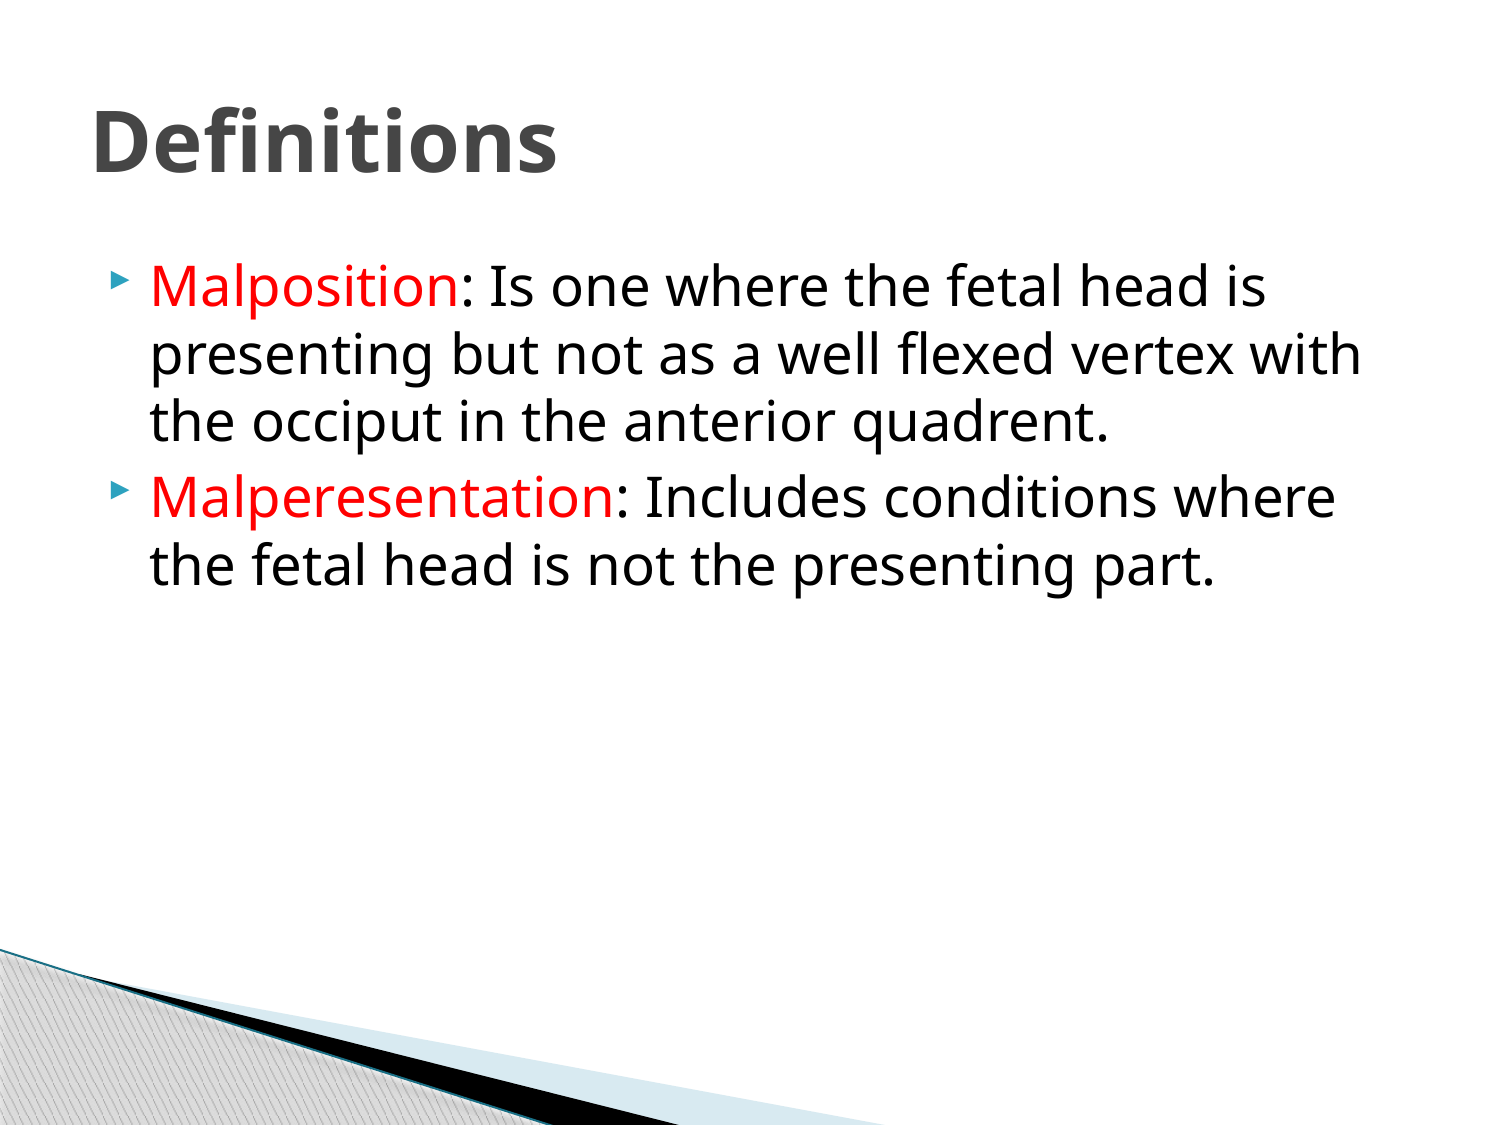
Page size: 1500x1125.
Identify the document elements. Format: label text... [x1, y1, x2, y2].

title Definitions [75, 45, 1425, 233]
list Malposition: Is one where the fetal head is presenting but not as a well flexed vertex with the occiput in the anterior quadrent. Malperesentation: Includes conditions where the fetal head is not the presenting part. [75, 243, 1425, 986]
